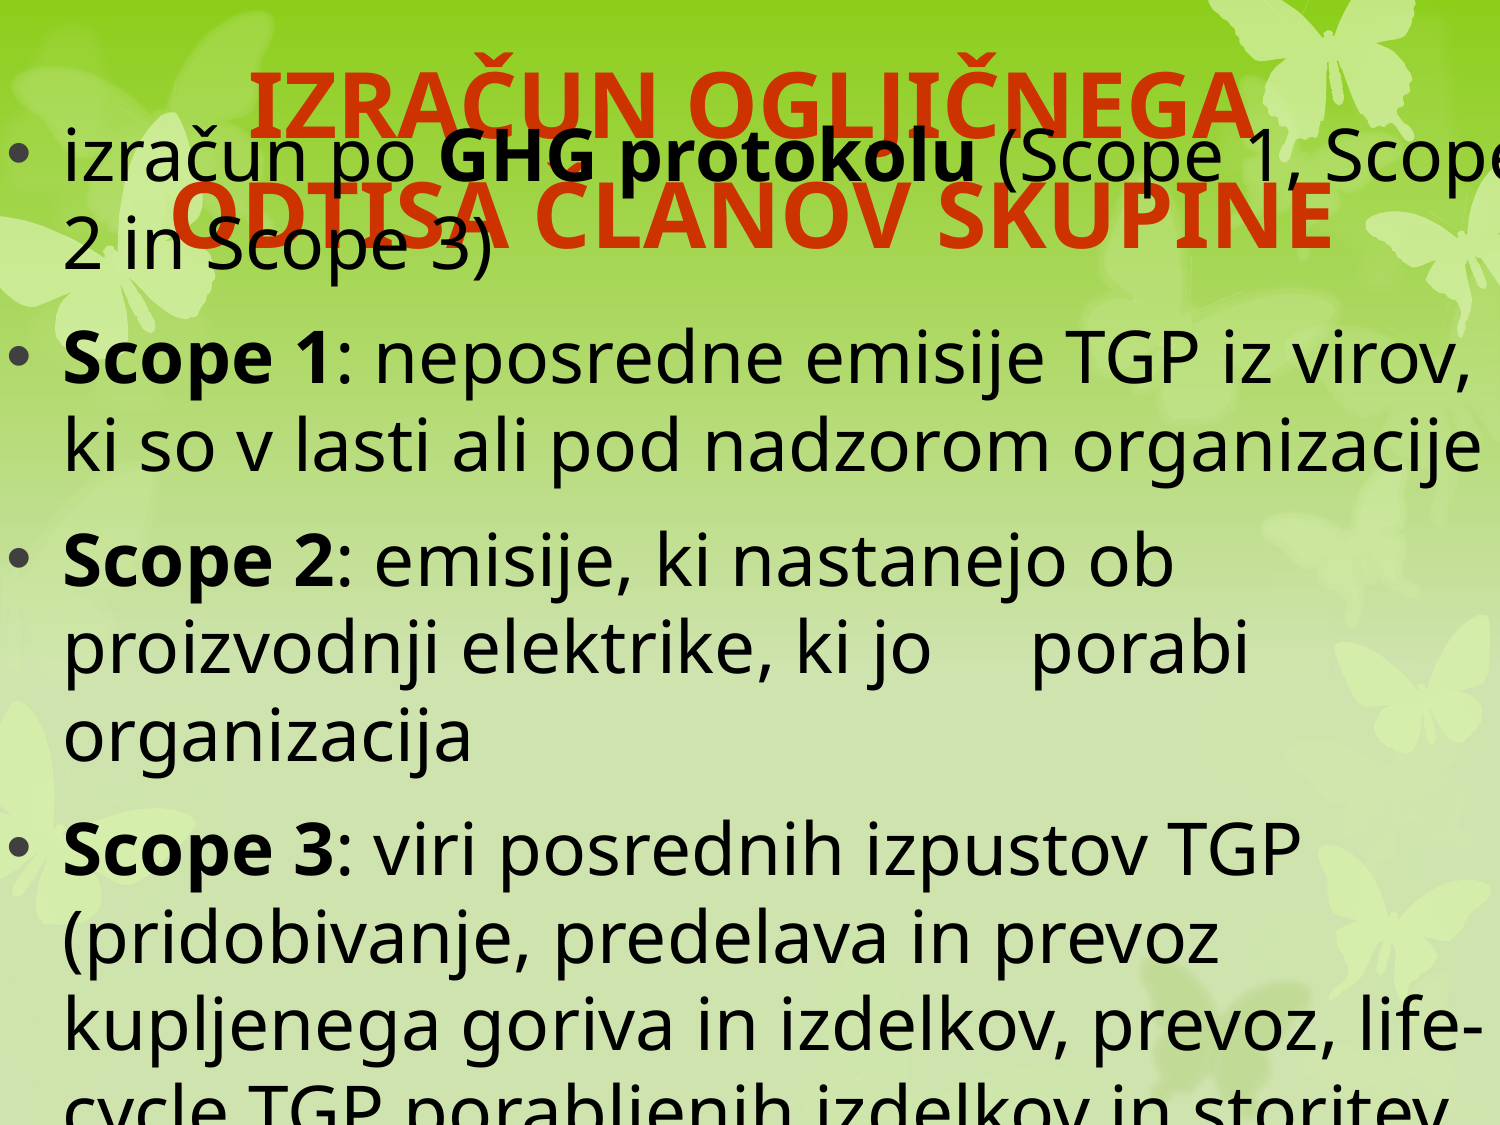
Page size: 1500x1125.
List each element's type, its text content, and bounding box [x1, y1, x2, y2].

title IZRAČUN OGLJIČNEGA ODTISA ČLANOV SKUPINE [123, 54, 1382, 259]
list izračun po GHG protokolu (Scope 1, Scope 2 in Scope 3) Scope 1: neposredne emisije TGP iz virov, ki so v lasti ali pod nadzorom organizacije Scope 2: emisije, ki nastanejo ob proizvodnji elektrike, ki jo porabi organizacija Scope 3: viri posrednih izpustov TGP (pridobivanje, predelava in prevoz kupljenega goriva in izdelkov, prevoz, life-cycle TGP porabljenih izdelkov in storitev, odpadki, raba vode ipd.) [0, 349, 1500, 1000]
